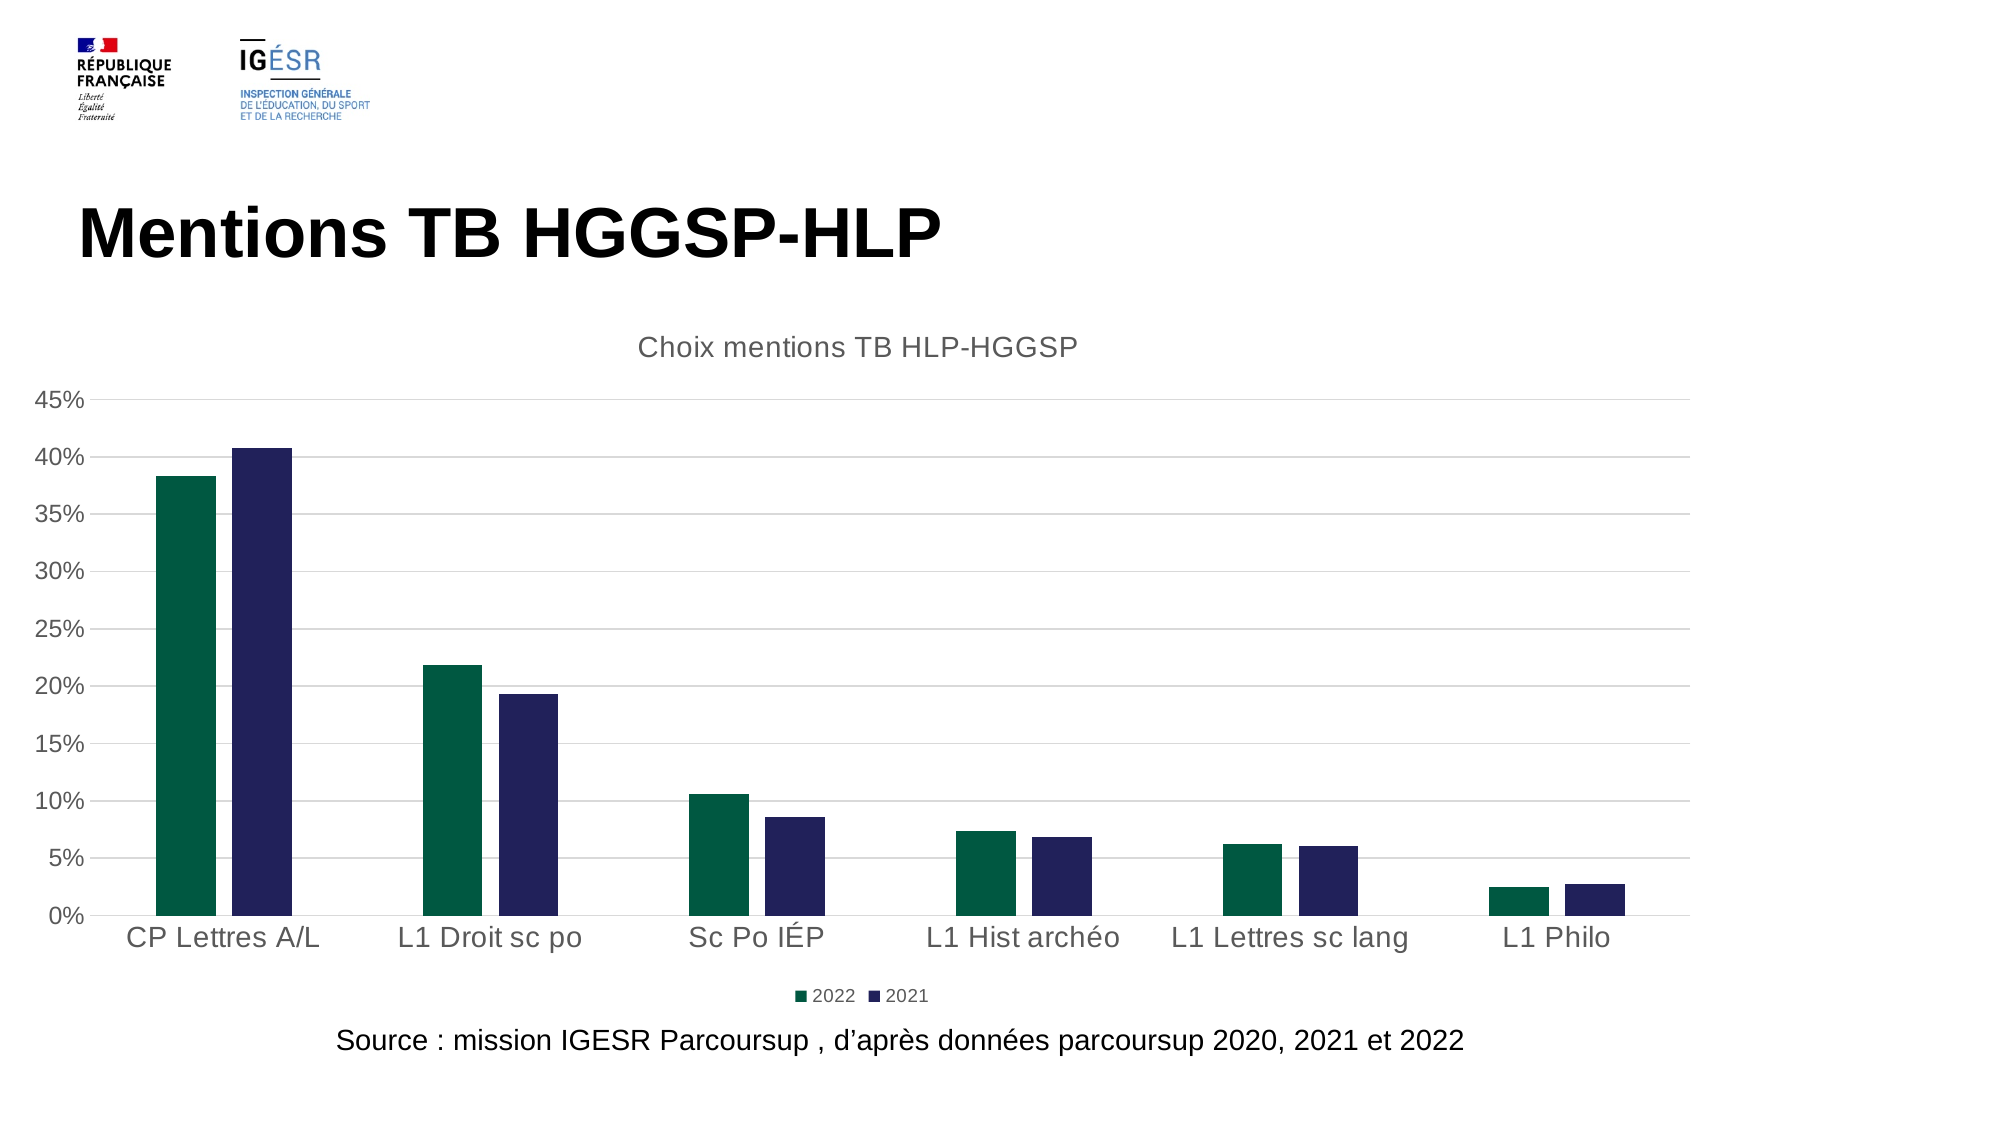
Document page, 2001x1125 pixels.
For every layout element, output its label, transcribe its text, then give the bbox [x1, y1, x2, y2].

picture [63, 23, 185, 134]
text_box Source : mission IGESR Parcoursup , d’après données parcoursup 2020, 2021 et 2022 [321, 1025, 1495, 1064]
title Mentions TB HGGSP-HLP [78, 196, 1922, 355]
picture [240, 39, 370, 120]
chart [0, 299, 1726, 1014]
